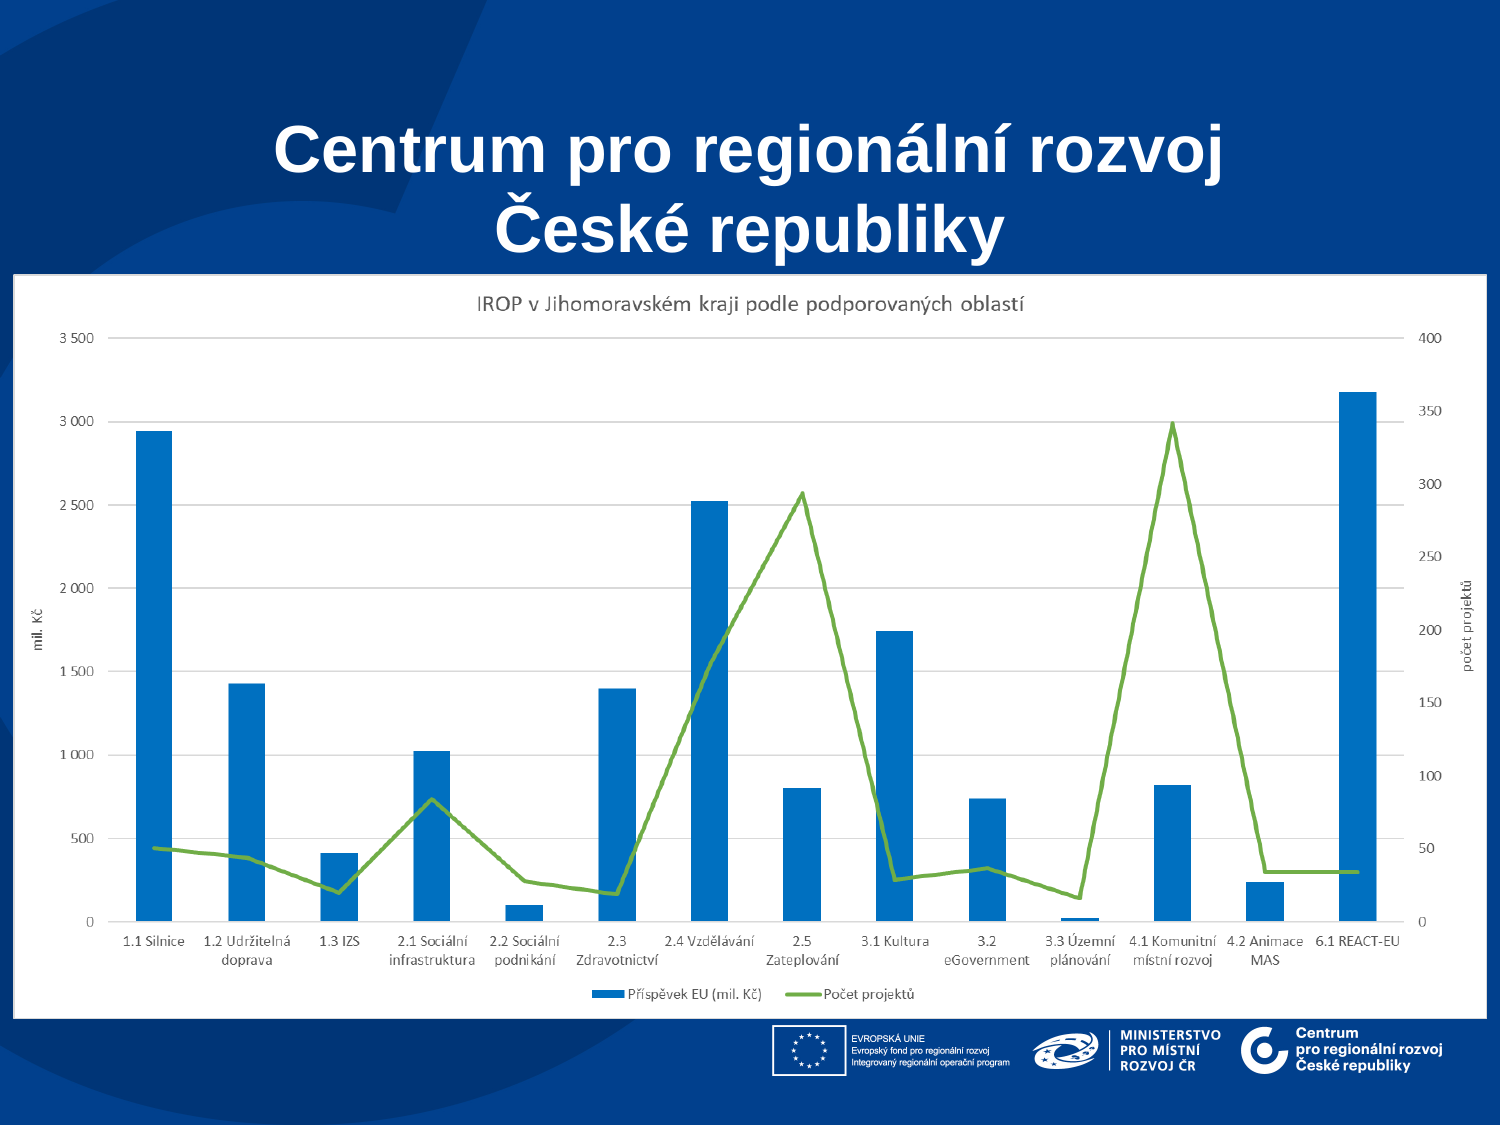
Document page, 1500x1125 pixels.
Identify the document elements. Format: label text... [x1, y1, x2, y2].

text_box Centrum pro regionální rozvoj České republiky​ [82, 98, 1418, 273]
picture [0, 0, 1500, 1125]
